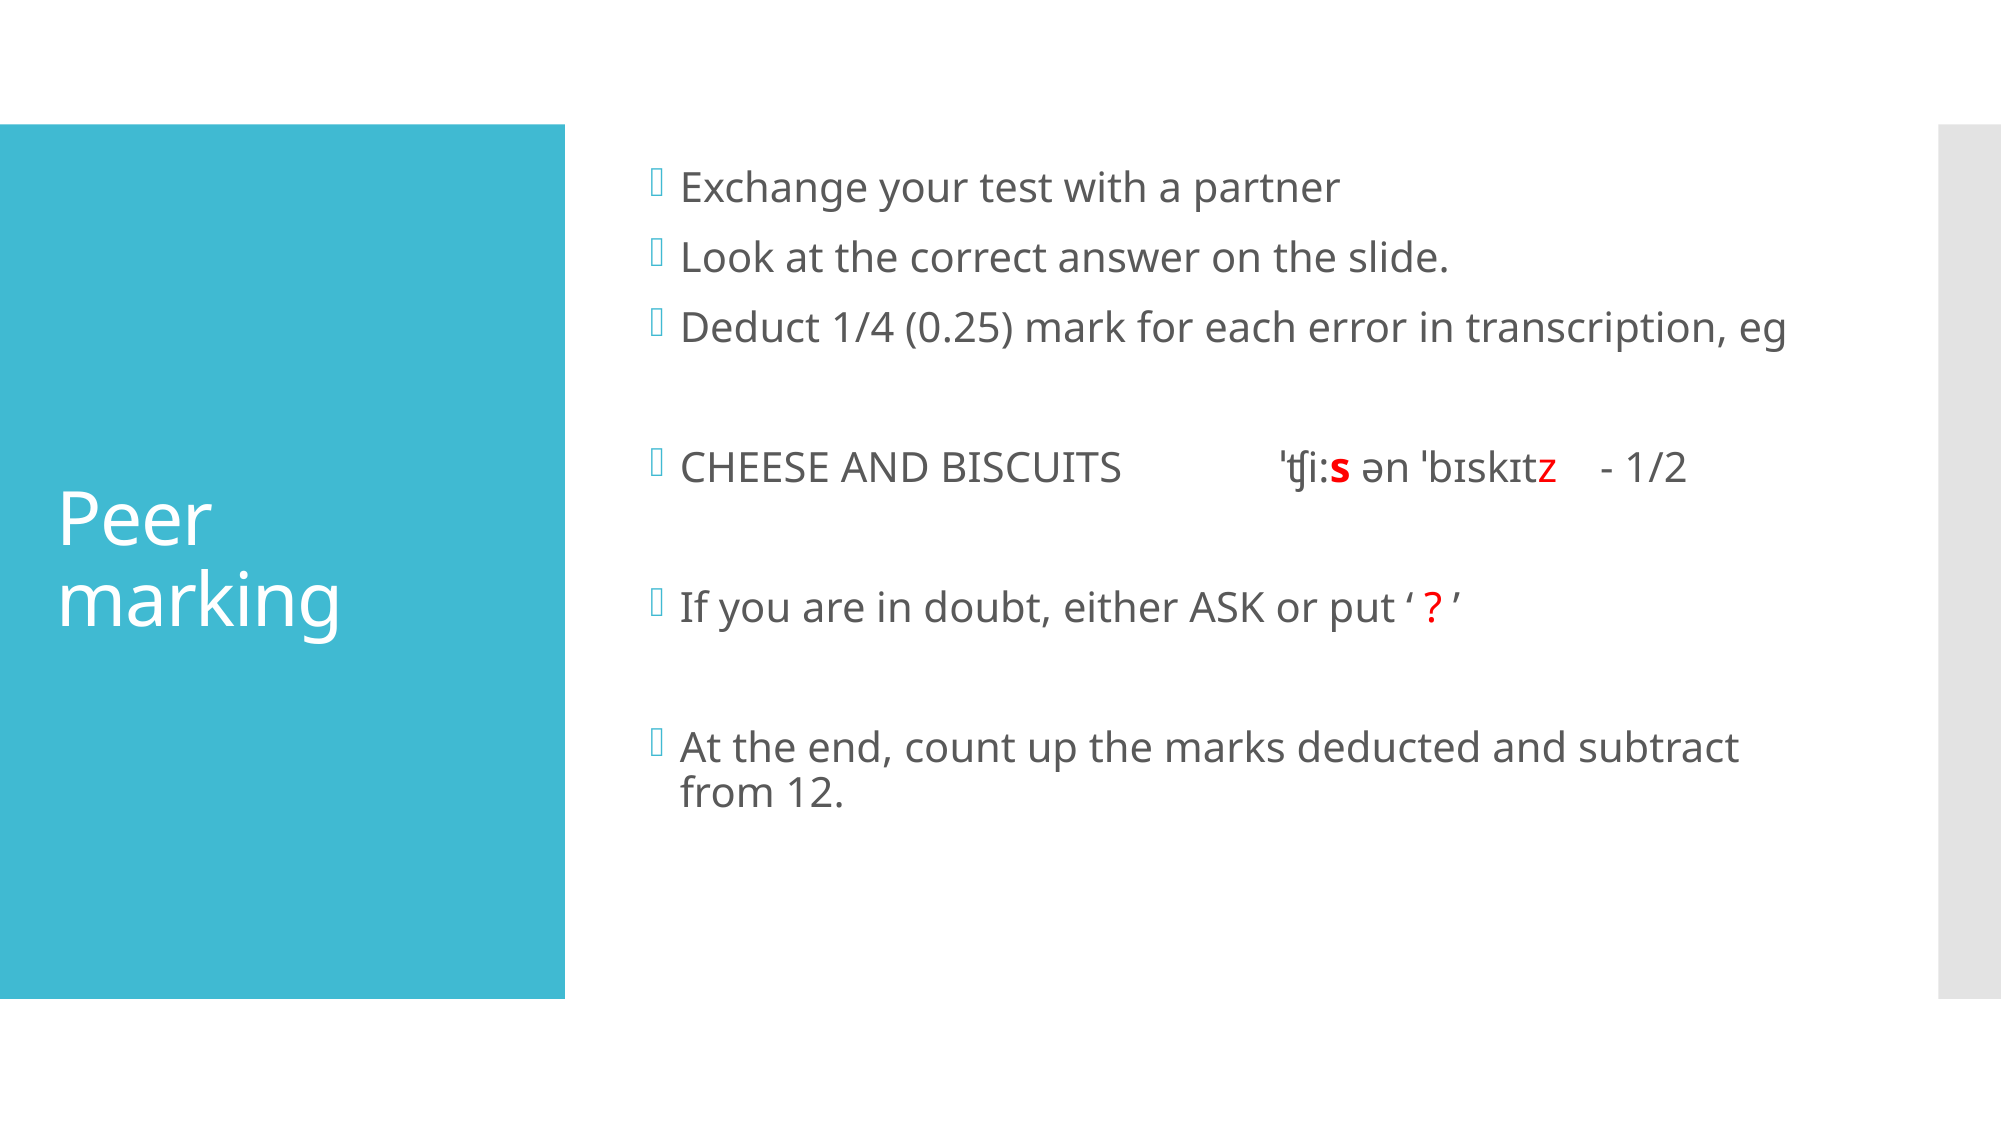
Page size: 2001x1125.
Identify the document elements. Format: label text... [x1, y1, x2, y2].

title Peer marking [41, 184, 525, 940]
list Exchange your test with a partner Look at the correct answer on the slide. Deduct 1/4 (0.25) mark for each error in transcription, eg CHEESE AND BISCUITS ˈʧi:s ən ˈbɪskɪtz - 1/2 If you are in doubt, either ASK or put ‘ ? ’ At the end, count up the marks deducted and subtract from 12. [634, 141, 1835, 982]
